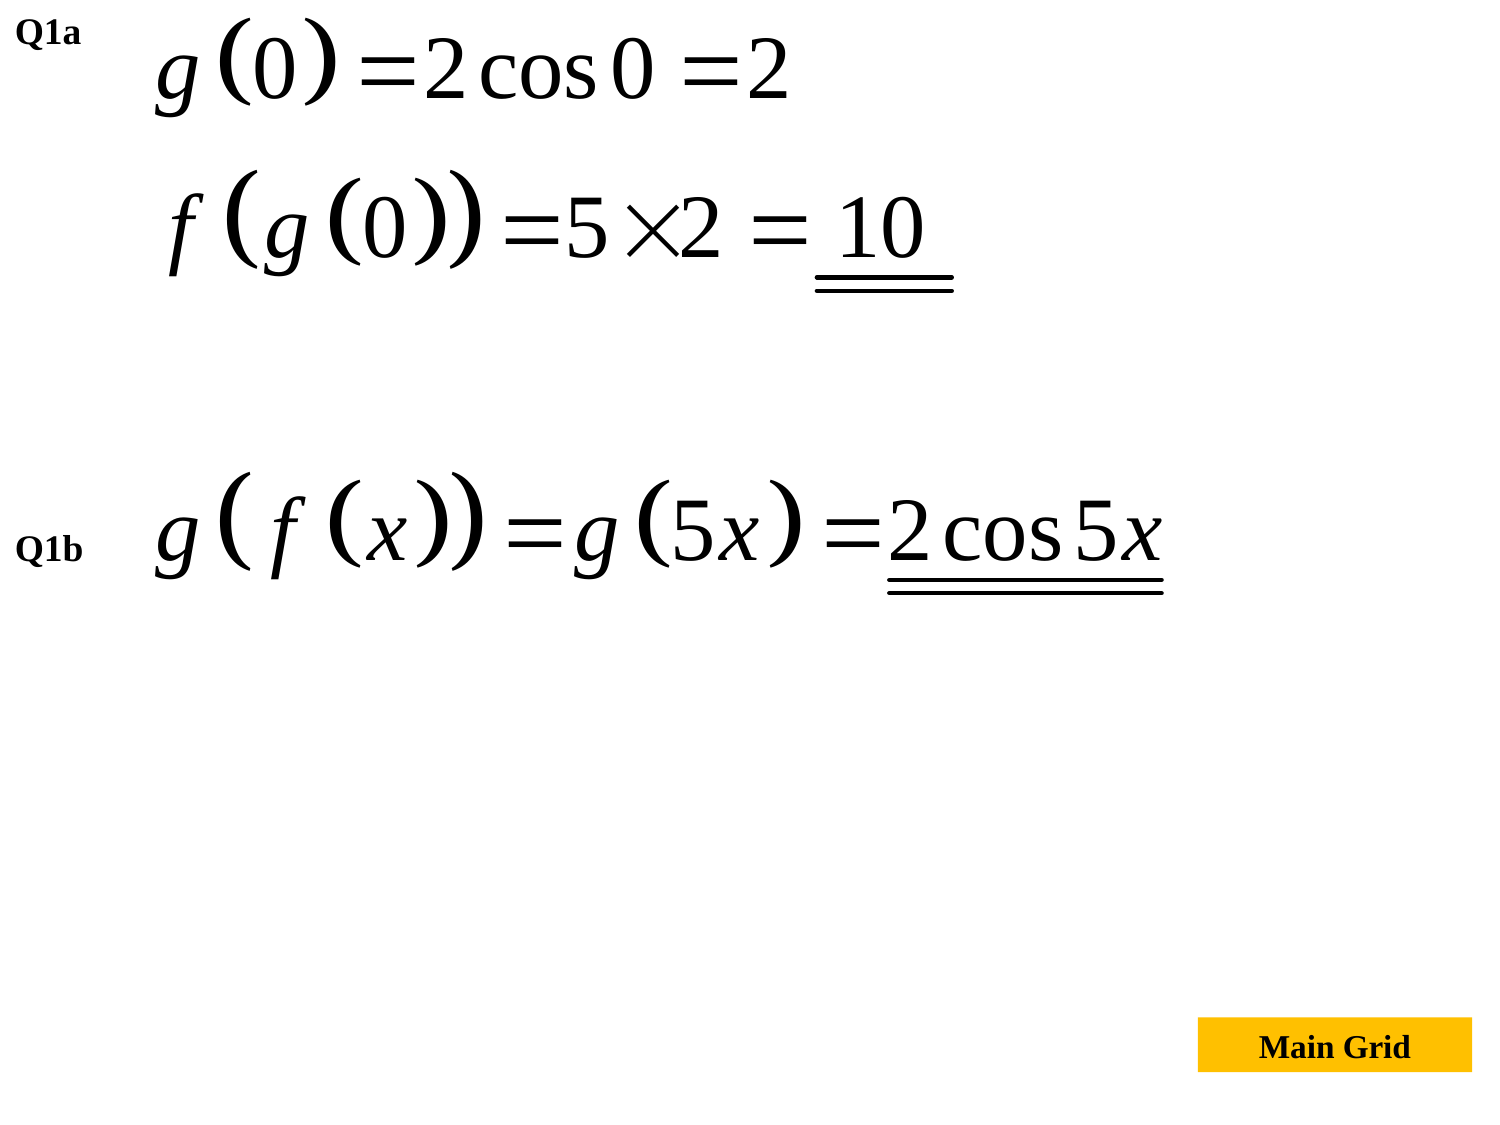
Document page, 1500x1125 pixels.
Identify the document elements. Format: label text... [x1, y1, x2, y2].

text_box Q1b [0, 516, 113, 577]
text_box Q1a [0, 0, 113, 60]
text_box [137, 0, 1181, 620]
text_box Main Grid [1197, 1017, 1473, 1073]
